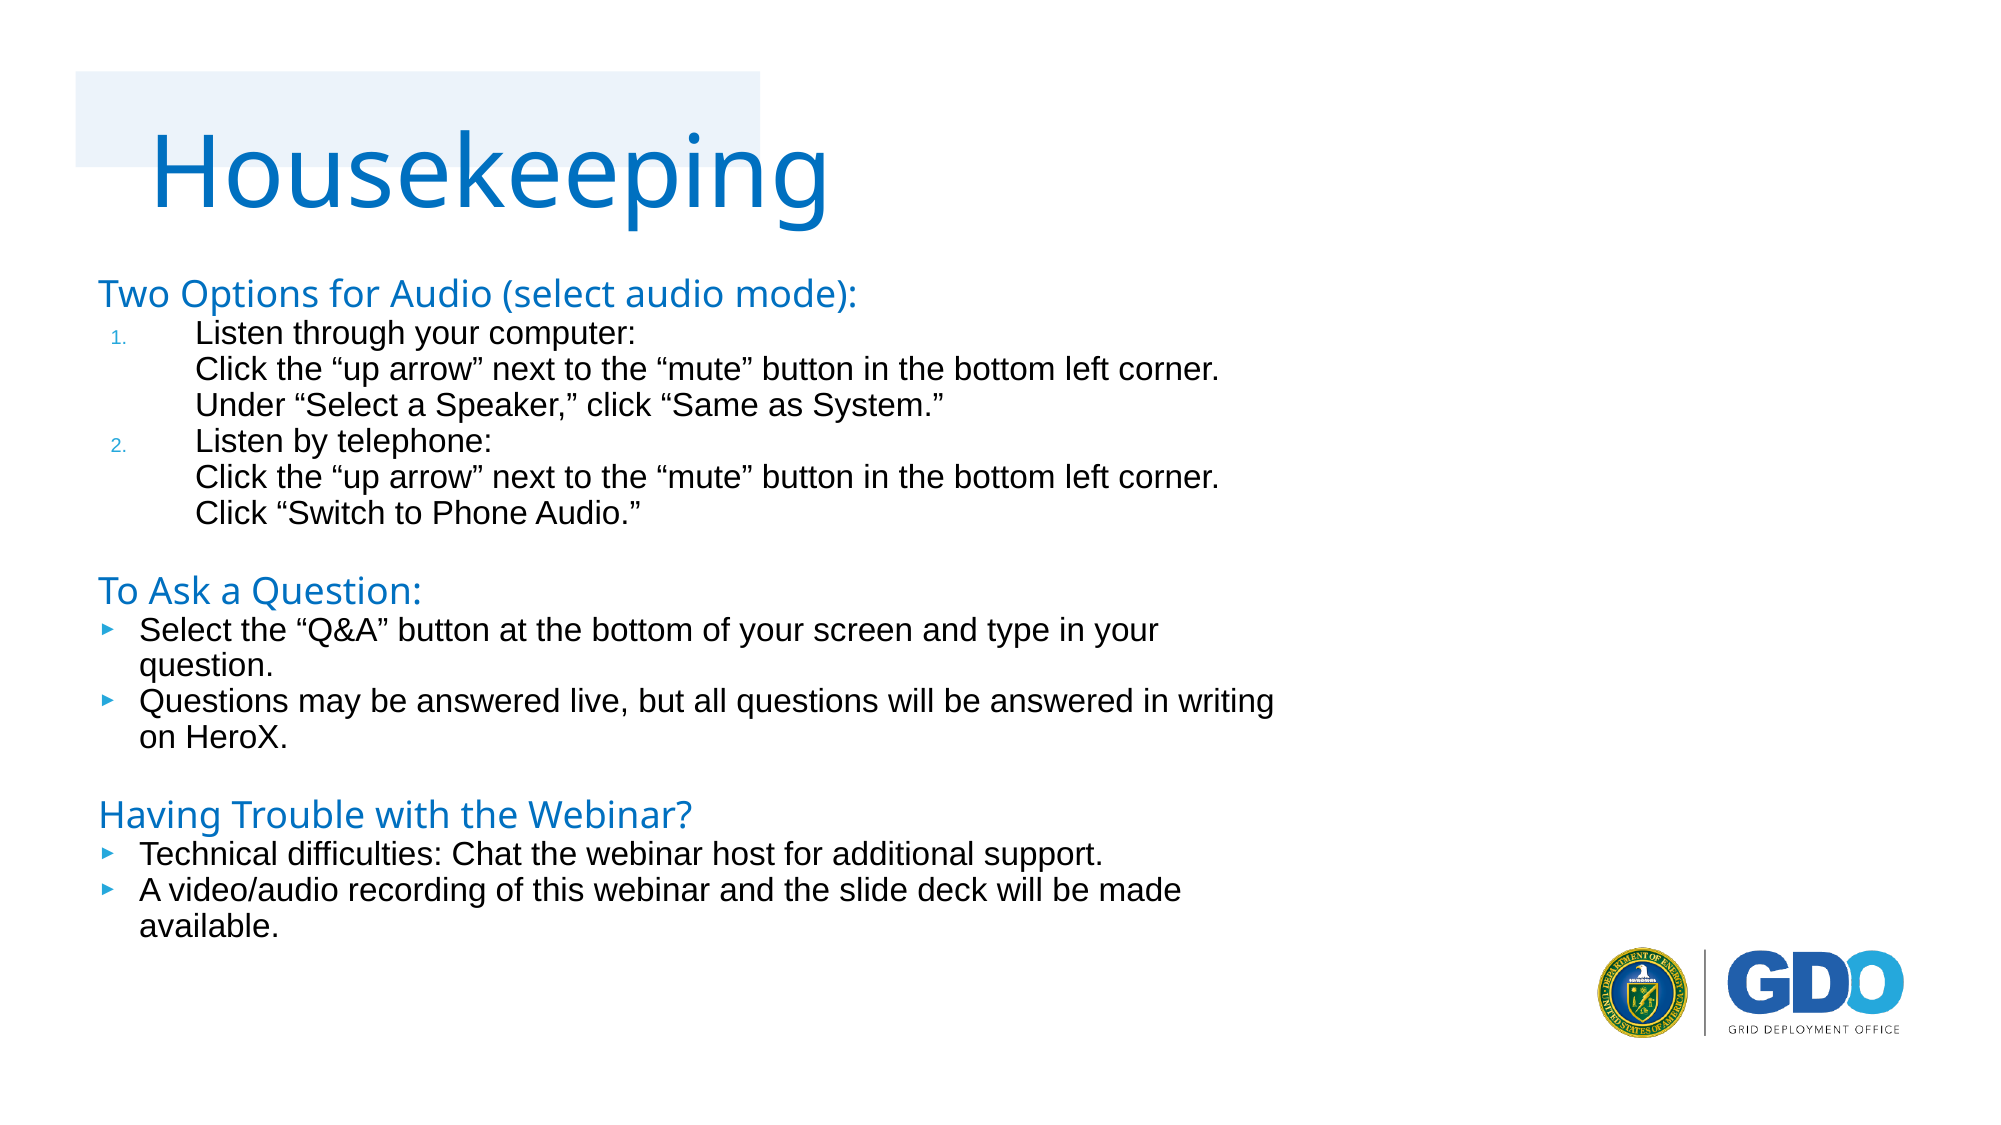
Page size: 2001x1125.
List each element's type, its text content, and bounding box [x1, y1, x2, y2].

picture [1546, 937, 1955, 1047]
title Housekeeping [133, 113, 1859, 237]
list Two Options for Audio (select audio mode):​ Listen through your computer:​ Click the “up arrow” next to the “mute” button in the bottom left corner.​ Under “Select a Speaker,” click “Same as System.”​ Listen by telephone:​ Click the “up arrow” next to the “mute” button in the bottom left corner.​ Click “Switch to Phone Audio.”​ To Ask a Question:​ Select the “Q&A” button at the bottom of your screen and type in your question.​ Questions may be answered live, but all questions will be answered in writing on HeroX. Having Trouble with the Webinar?​ Technical difficulties: Chat the webinar host for additional support.​ A video/audio recording of this webinar and the slide deck will be made available. [78, 265, 1305, 1125]
